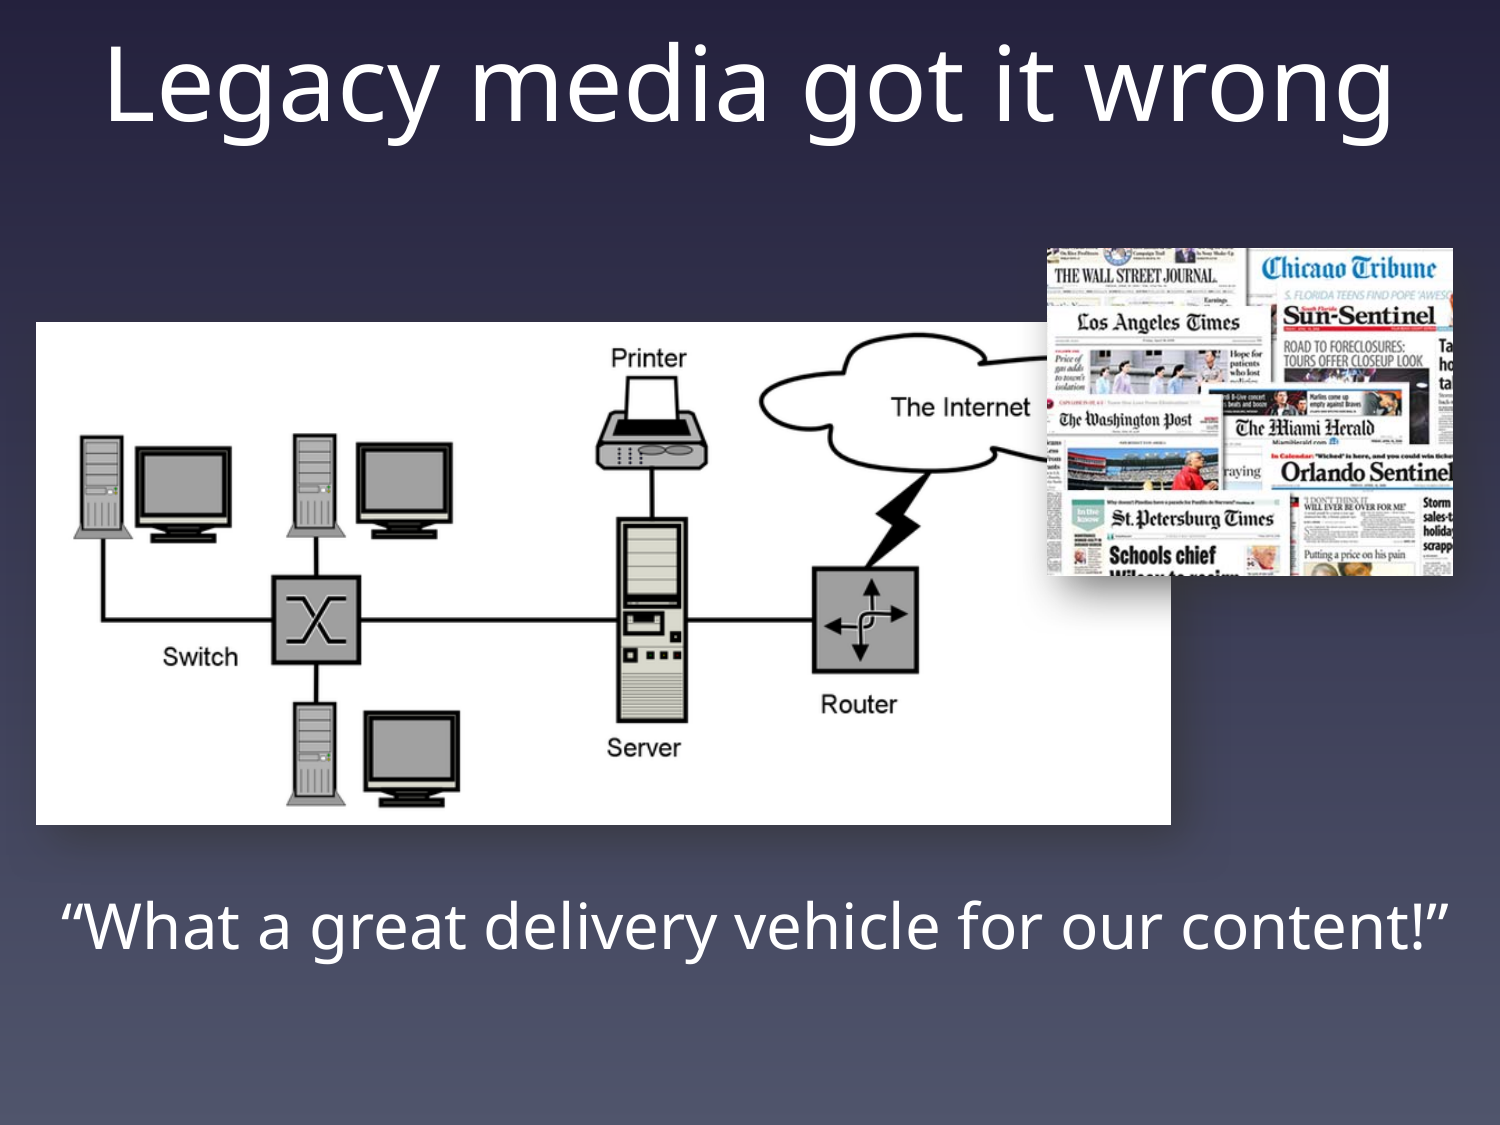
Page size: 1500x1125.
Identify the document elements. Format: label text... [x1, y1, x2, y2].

text_box “What a great delivery vehicle for our content!” [36, 874, 1476, 1062]
picture [35, 248, 1454, 825]
title Legacy media got it wrong [75, 2, 1425, 191]
